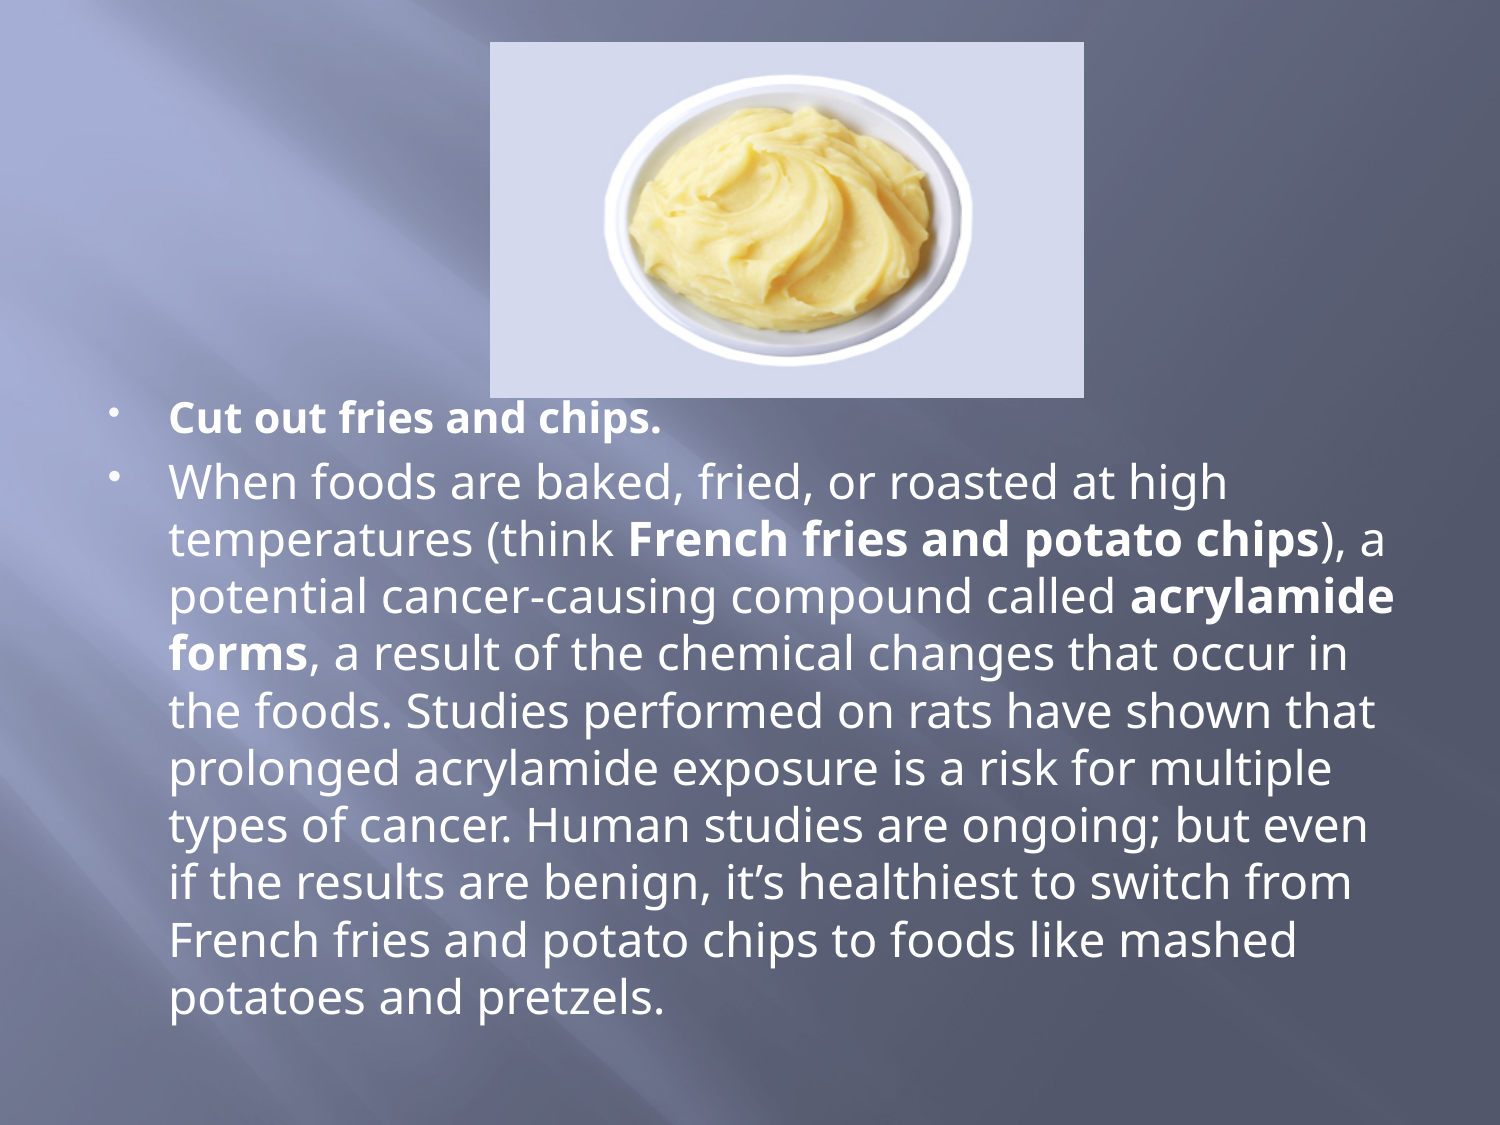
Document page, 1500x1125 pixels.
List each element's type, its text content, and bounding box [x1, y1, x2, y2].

picture [489, 42, 1085, 398]
list Cut out fries and chips. When foods are baked, fried, or roasted at high temperatures (think French fries and potato chips), a potential cancer-causing compound called acrylamide forms, a result of the chemical changes that occur in the foods. Studies performed on rats have shown that prolonged acrylamide exposure is a risk for multiple types of cancer. Human studies are ongoing; but even if the results are benign, it’s healthiest to switch from French fries and potato chips to foods like mashed potatoes and pretzels. [75, 262, 1425, 1035]
